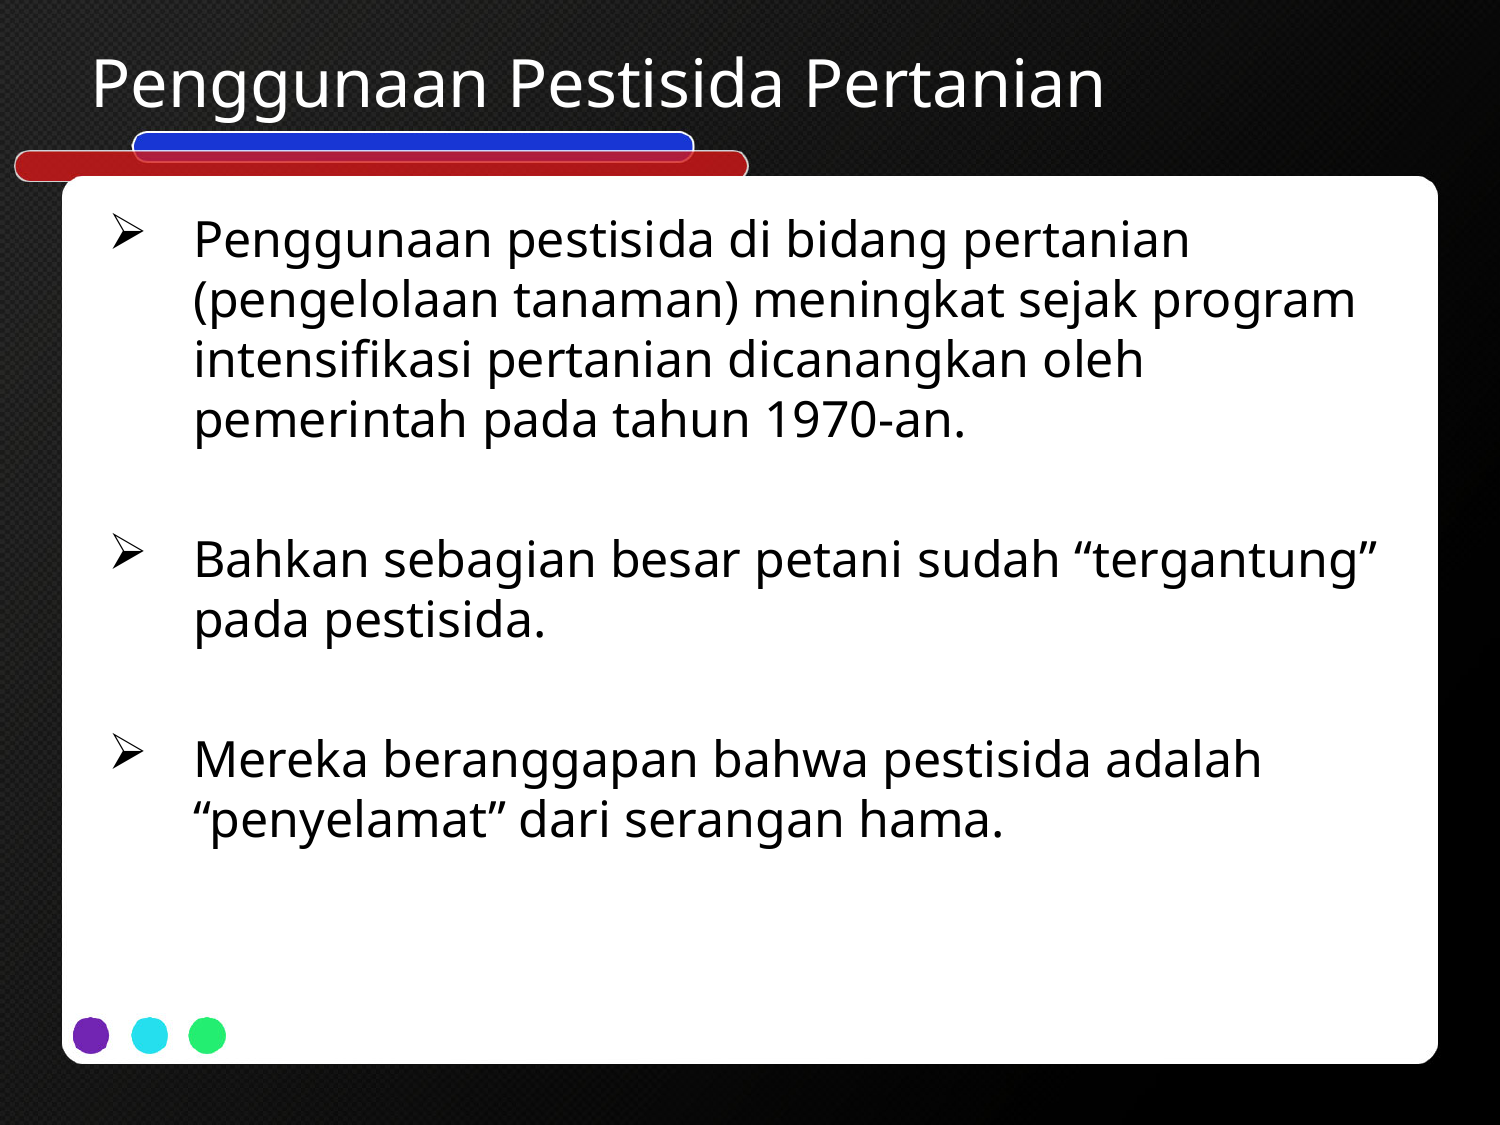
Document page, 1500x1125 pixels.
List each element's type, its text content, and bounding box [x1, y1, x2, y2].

list Penggunaan pestisida di bidang pertanian (pengelolaan tanaman) meningkat sejak program intensifikasi pertanian dicanangkan oleh pemerintah pada tahun 1970-an. Bahkan sebagian besar petani sudah “tergantung” pada pestisida. Mereka beranggapan bahwa pestisida adalah “penyelamat” dari serangan hama. [74, 199, 1426, 1006]
picture [0, 0, 1500, 1125]
title Penggunaan Pestisida Pertanian [74, 24, 1426, 138]
